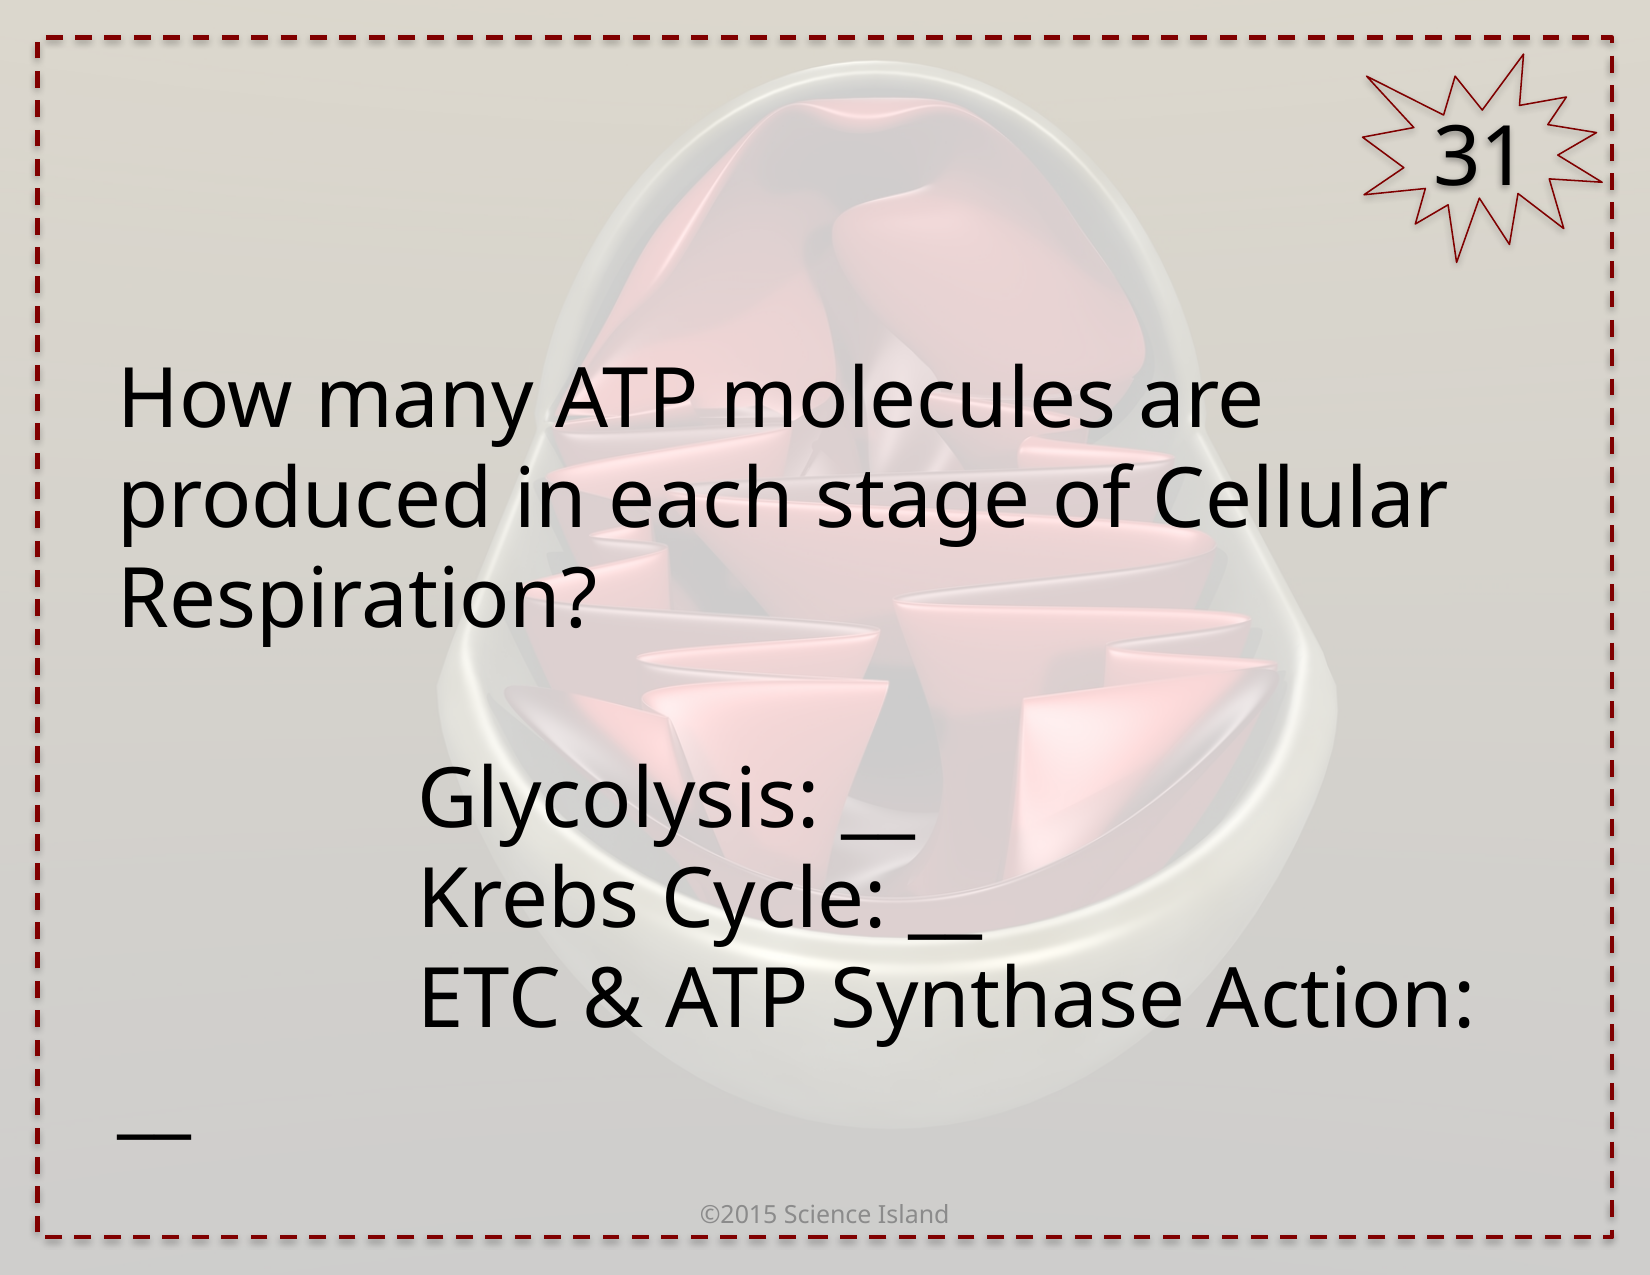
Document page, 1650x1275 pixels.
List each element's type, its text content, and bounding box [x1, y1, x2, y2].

text_box 31 [1361, 53, 1603, 264]
footer ©2015 Science Island [563, 1181, 1087, 1250]
text_box [37, 37, 1613, 1238]
text_box How many ATP molecules are produced in each stage of Cellular Respiration? Glycolysis: __ Krebs Cycle: __ ETC & ATP Synthase Action: __ [102, 337, 1559, 1152]
